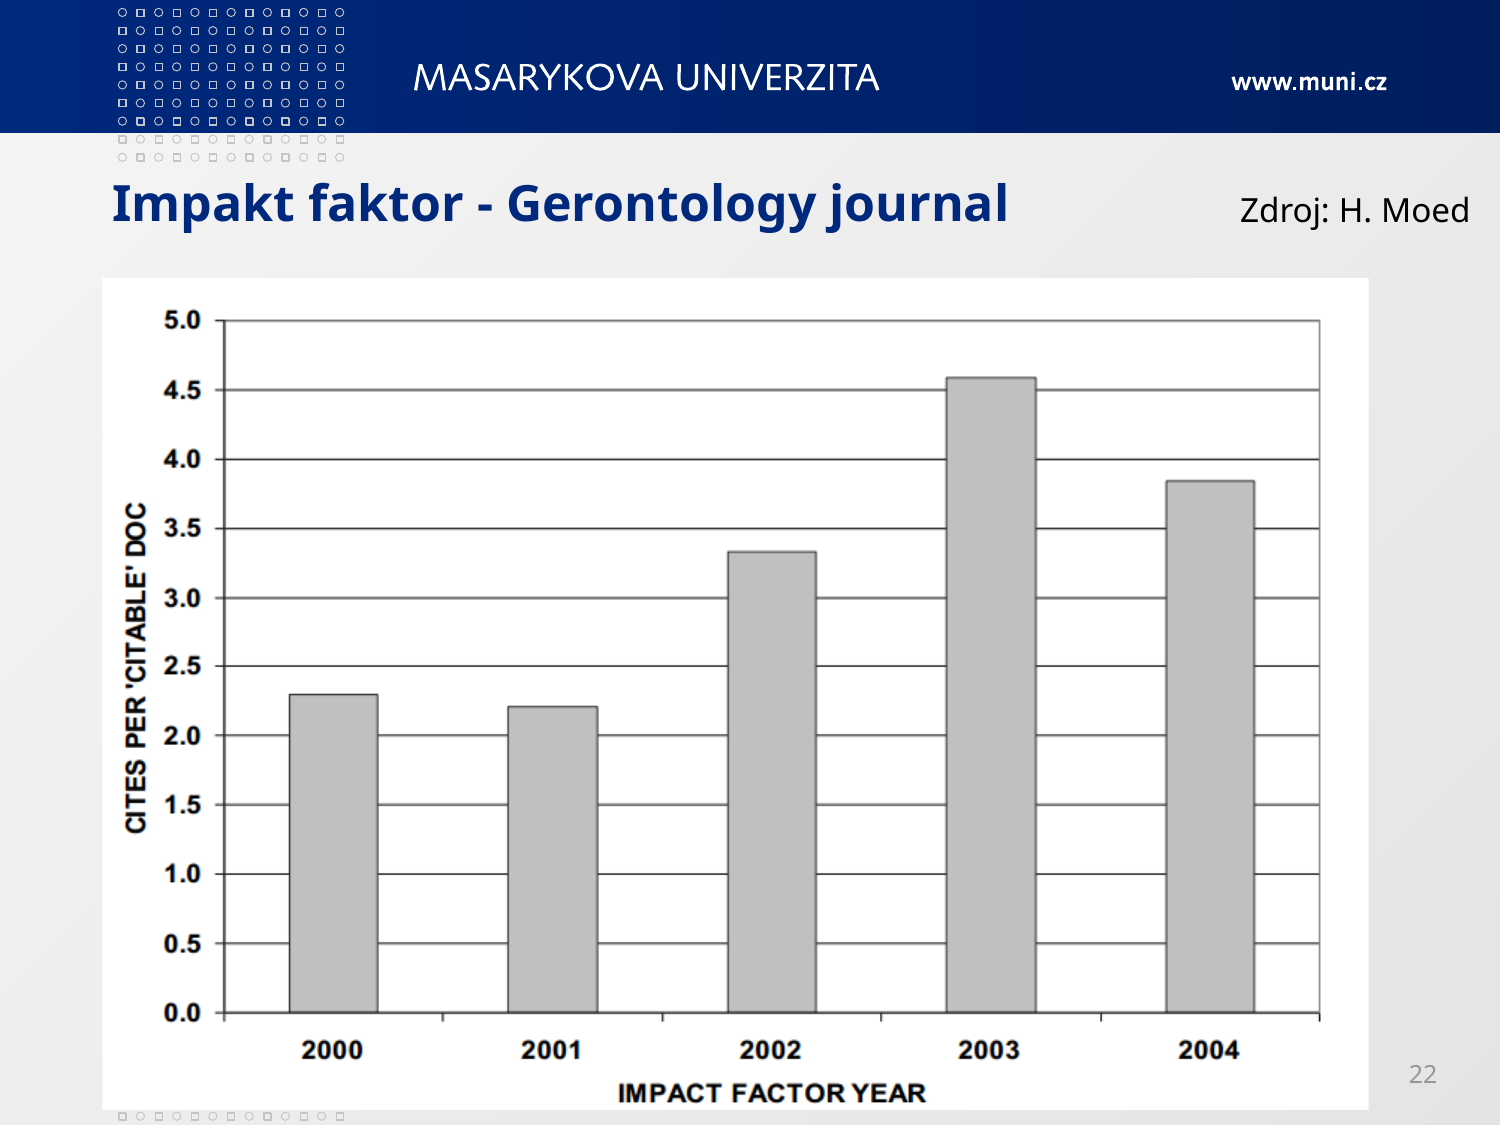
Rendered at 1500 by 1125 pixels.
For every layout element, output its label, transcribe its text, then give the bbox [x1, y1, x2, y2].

title Impakt faktor - Gerontology journal [97, 164, 1448, 264]
slide_number 22 [1374, 1025, 1438, 1100]
picture [102, 278, 1369, 1110]
text_box Zdroj: H. Moed [1225, 182, 1500, 237]
